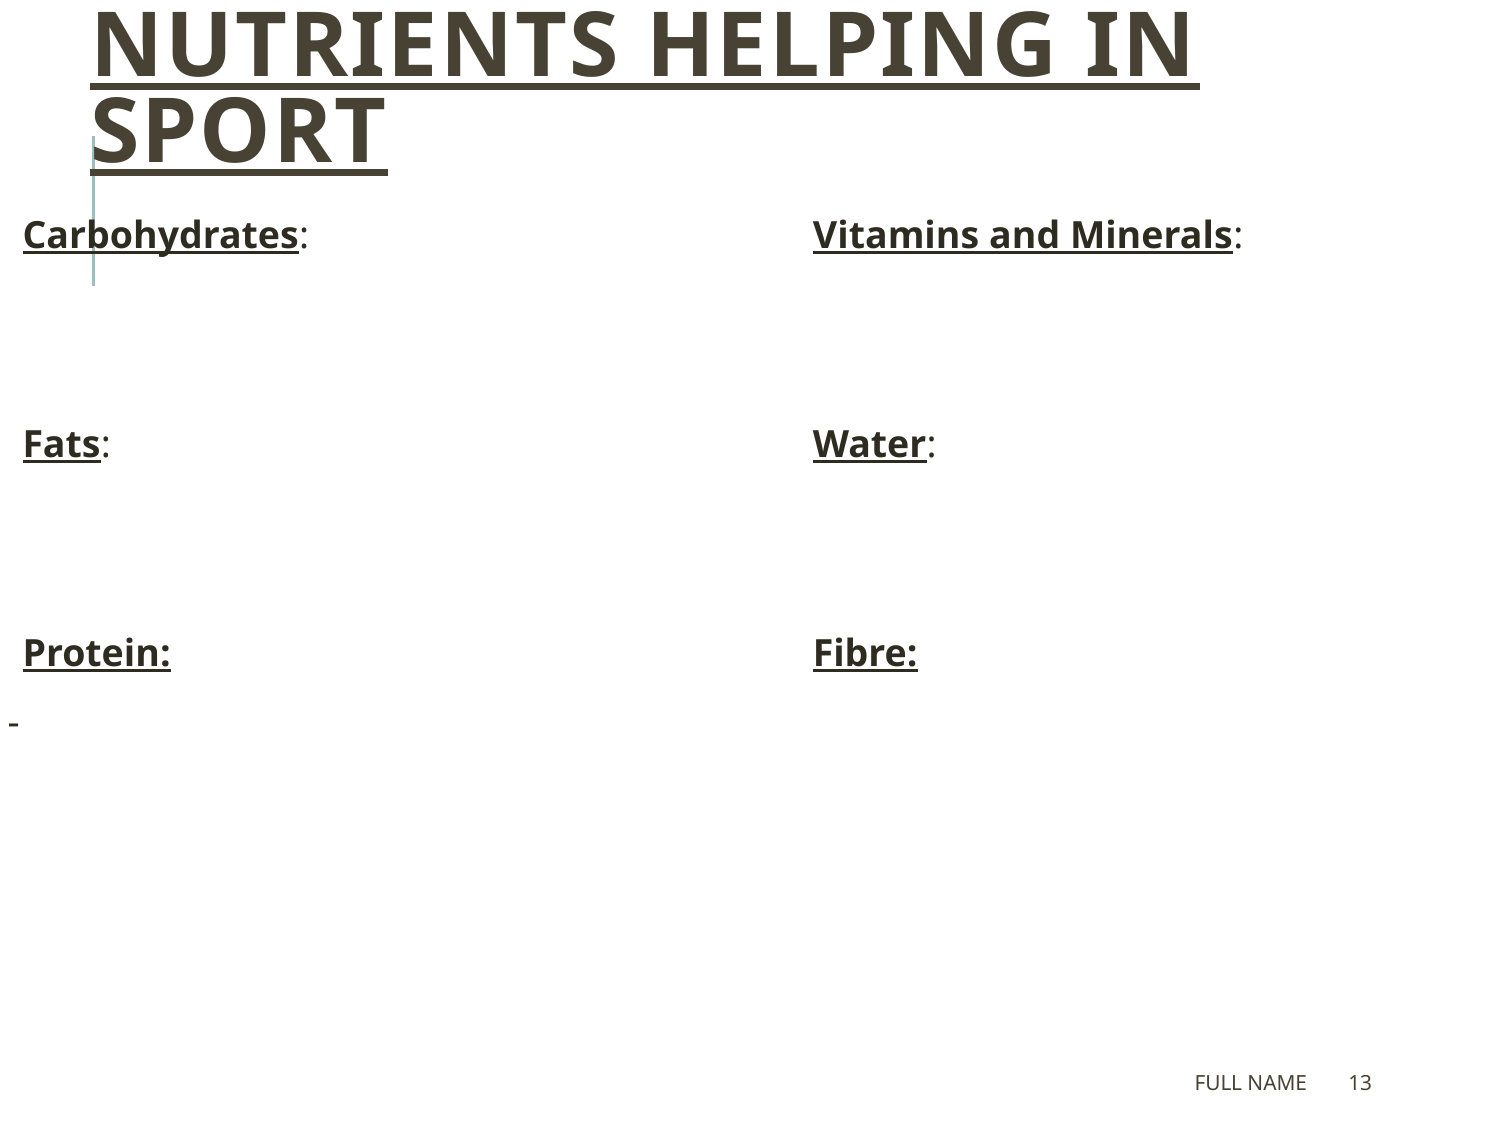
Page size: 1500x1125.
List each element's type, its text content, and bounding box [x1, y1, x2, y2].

list Vitamins and Minerals: Water: Fibre: [790, 208, 1500, 1125]
slide_number 12 [1333, 1061, 1454, 1107]
title Nutrients helping in Sport [75, 0, 1425, 188]
list Carbohydrates: Fats: Protein: - [0, 208, 710, 1125]
footer Full Name [595, 1061, 1322, 1107]
